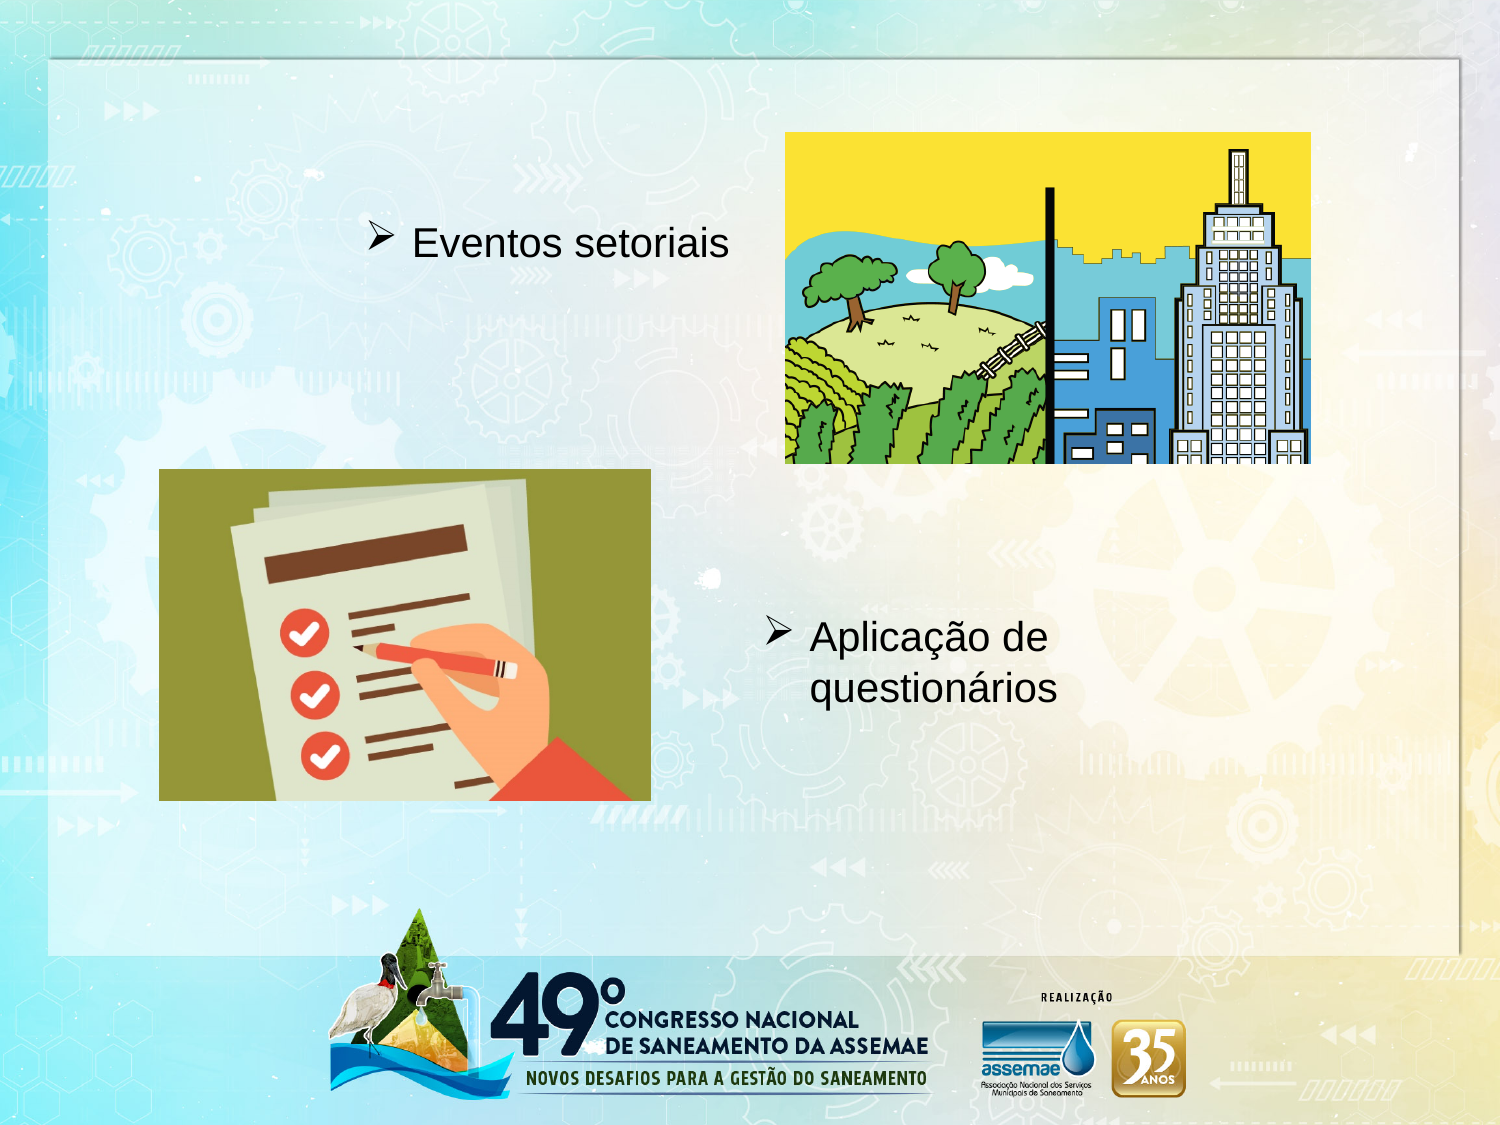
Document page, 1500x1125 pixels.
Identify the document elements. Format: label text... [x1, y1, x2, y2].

text_box Eventos setoriais [331, 208, 745, 273]
picture [0, 0, 1500, 1125]
text_box Aplicação de questionários [747, 602, 1162, 718]
